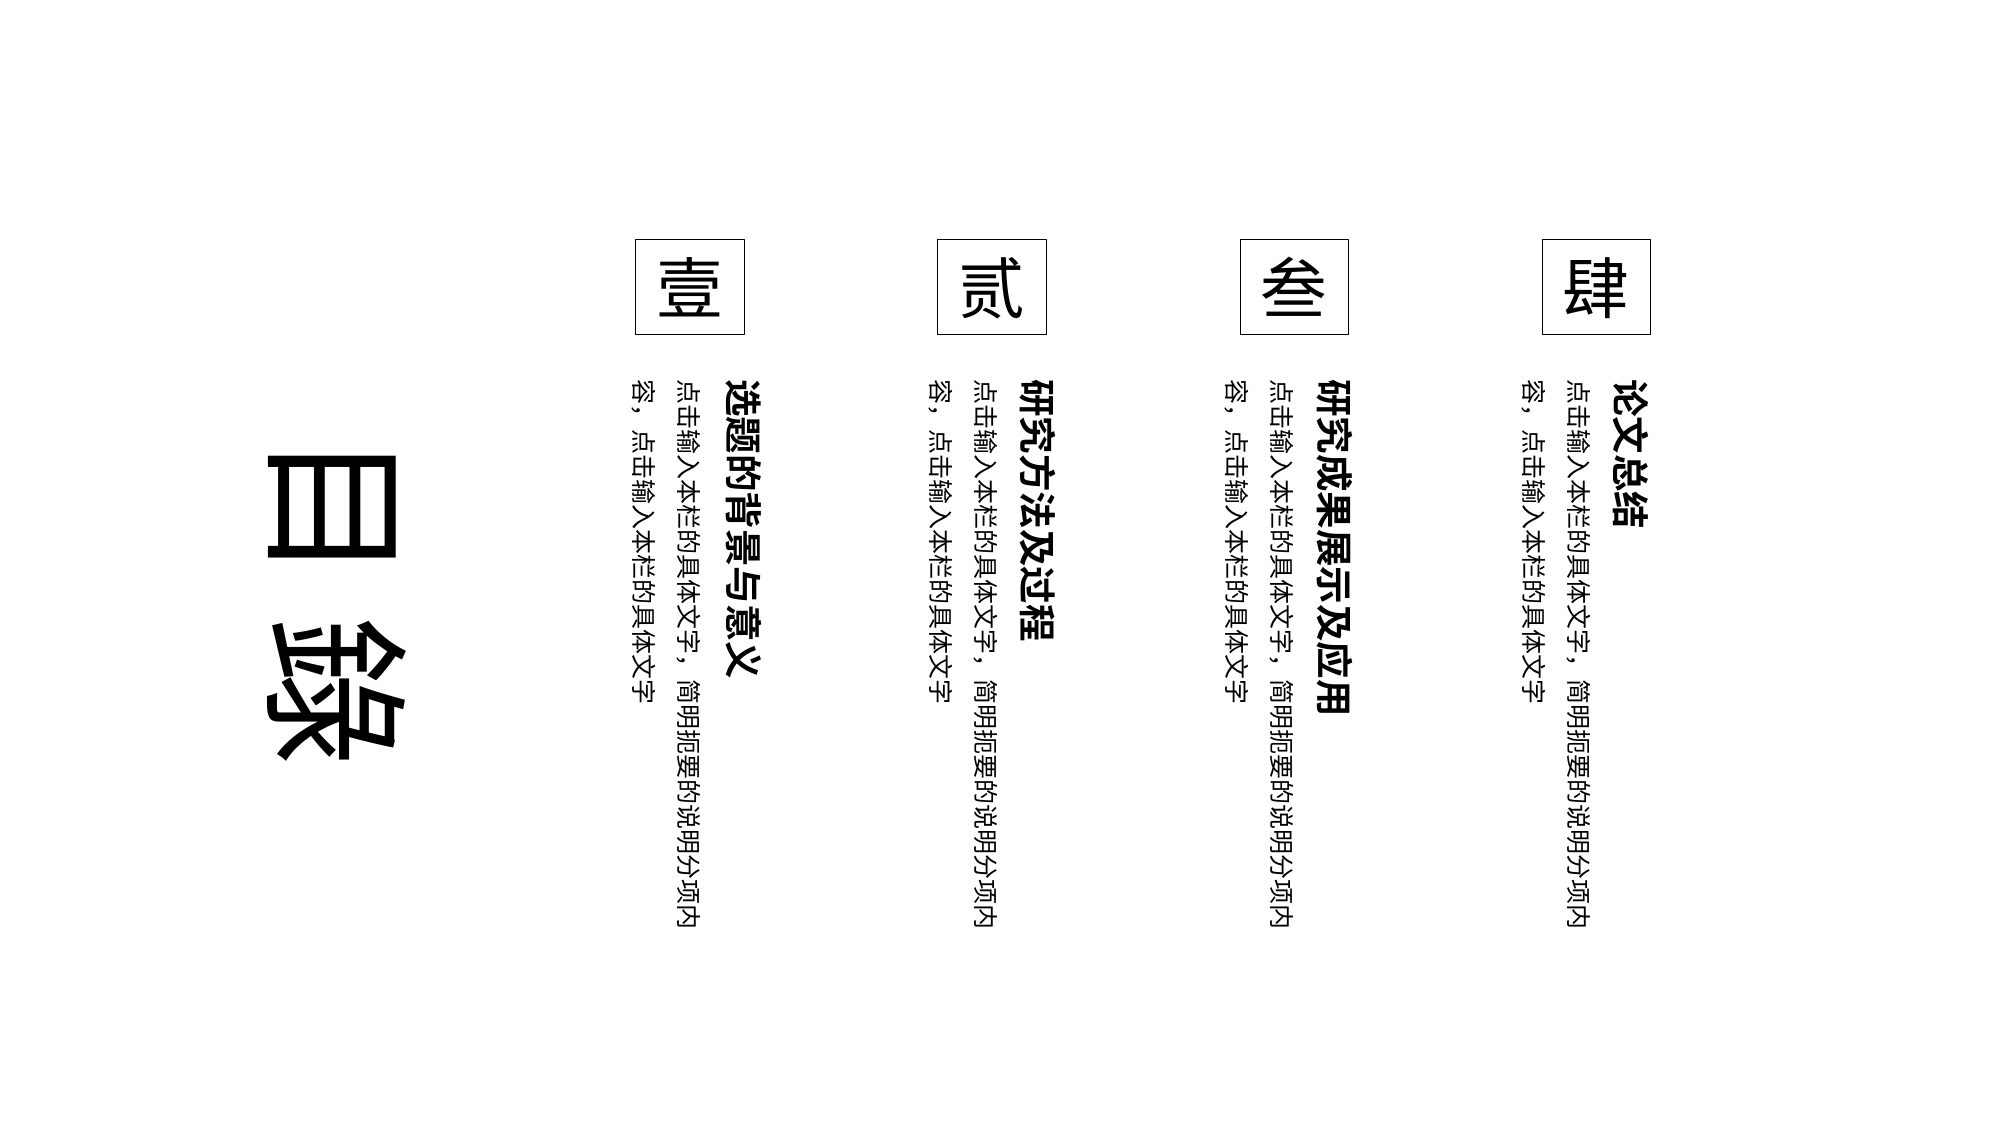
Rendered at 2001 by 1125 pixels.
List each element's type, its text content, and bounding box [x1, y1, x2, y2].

text_box 研究方法及过程 [1024, 364, 1091, 713]
text_box 点击输入本栏的具体文字，简明扼要的说明分项内容，点击输入本栏的具体文字 [605, 364, 727, 960]
text_box 点击输入本栏的具体文字，简明扼要的说明分项内容，点击输入本栏的具体文字 [1198, 364, 1321, 960]
text_box 研究成果展示及应用 [1321, 364, 1388, 783]
text_box 目 錄 [224, 364, 437, 835]
text_box 点击输入本栏的具体文字，简明扼要的说明分项内容，点击输入本栏的具体文字 [1495, 364, 1617, 960]
text_box 点击输入本栏的具体文字，简明扼要的说明分项内容，点击输入本栏的具体文字 [902, 364, 1024, 960]
text_box 论文总结 [1617, 364, 1685, 713]
text_box 肆 [1541, 239, 1651, 335]
text_box 贰 [937, 239, 1047, 335]
text_box 叁 [1239, 239, 1349, 335]
text_box 壹 [635, 239, 745, 335]
text_box 选题的背景与意义 [727, 364, 775, 713]
